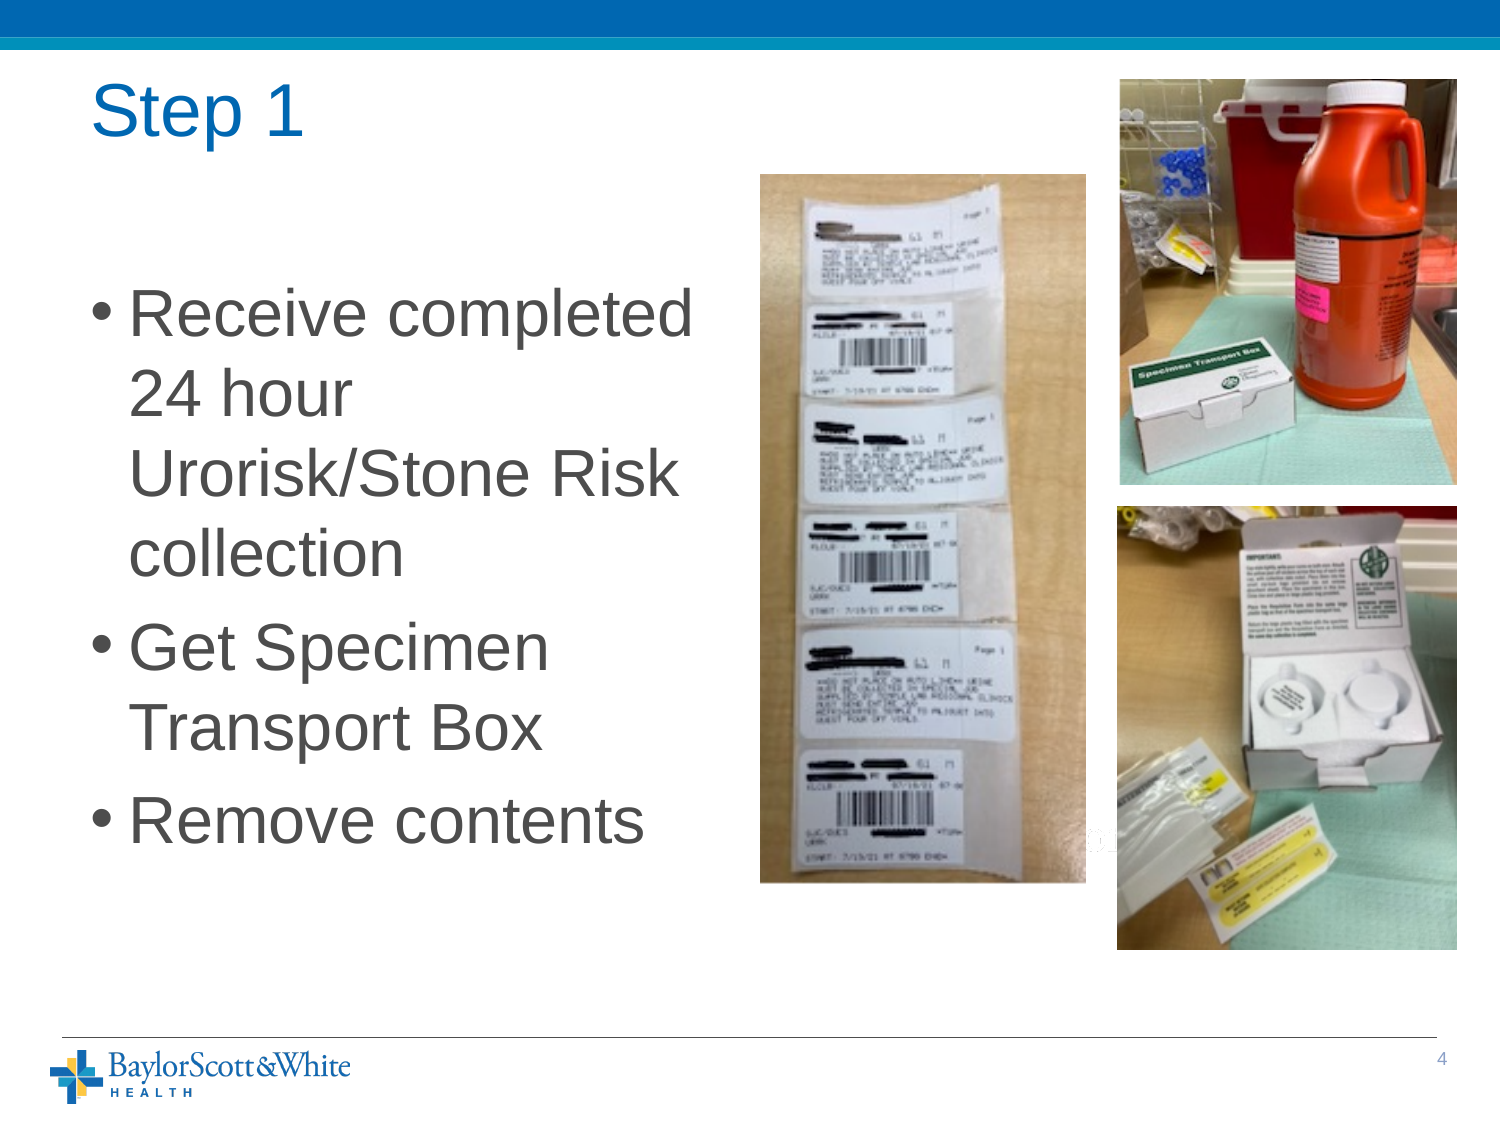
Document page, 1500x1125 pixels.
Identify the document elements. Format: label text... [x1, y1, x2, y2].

picture [1117, 79, 1458, 485]
slide_number 3 [1112, 1027, 1463, 1088]
list Receive completed 24 hour Urorisk/Stone Risk collection Get Specimen Transport Box Remove contents [75, 262, 763, 950]
title Step 1 [75, 12, 1425, 200]
picture [760, 174, 1087, 887]
picture [1117, 505, 1458, 951]
